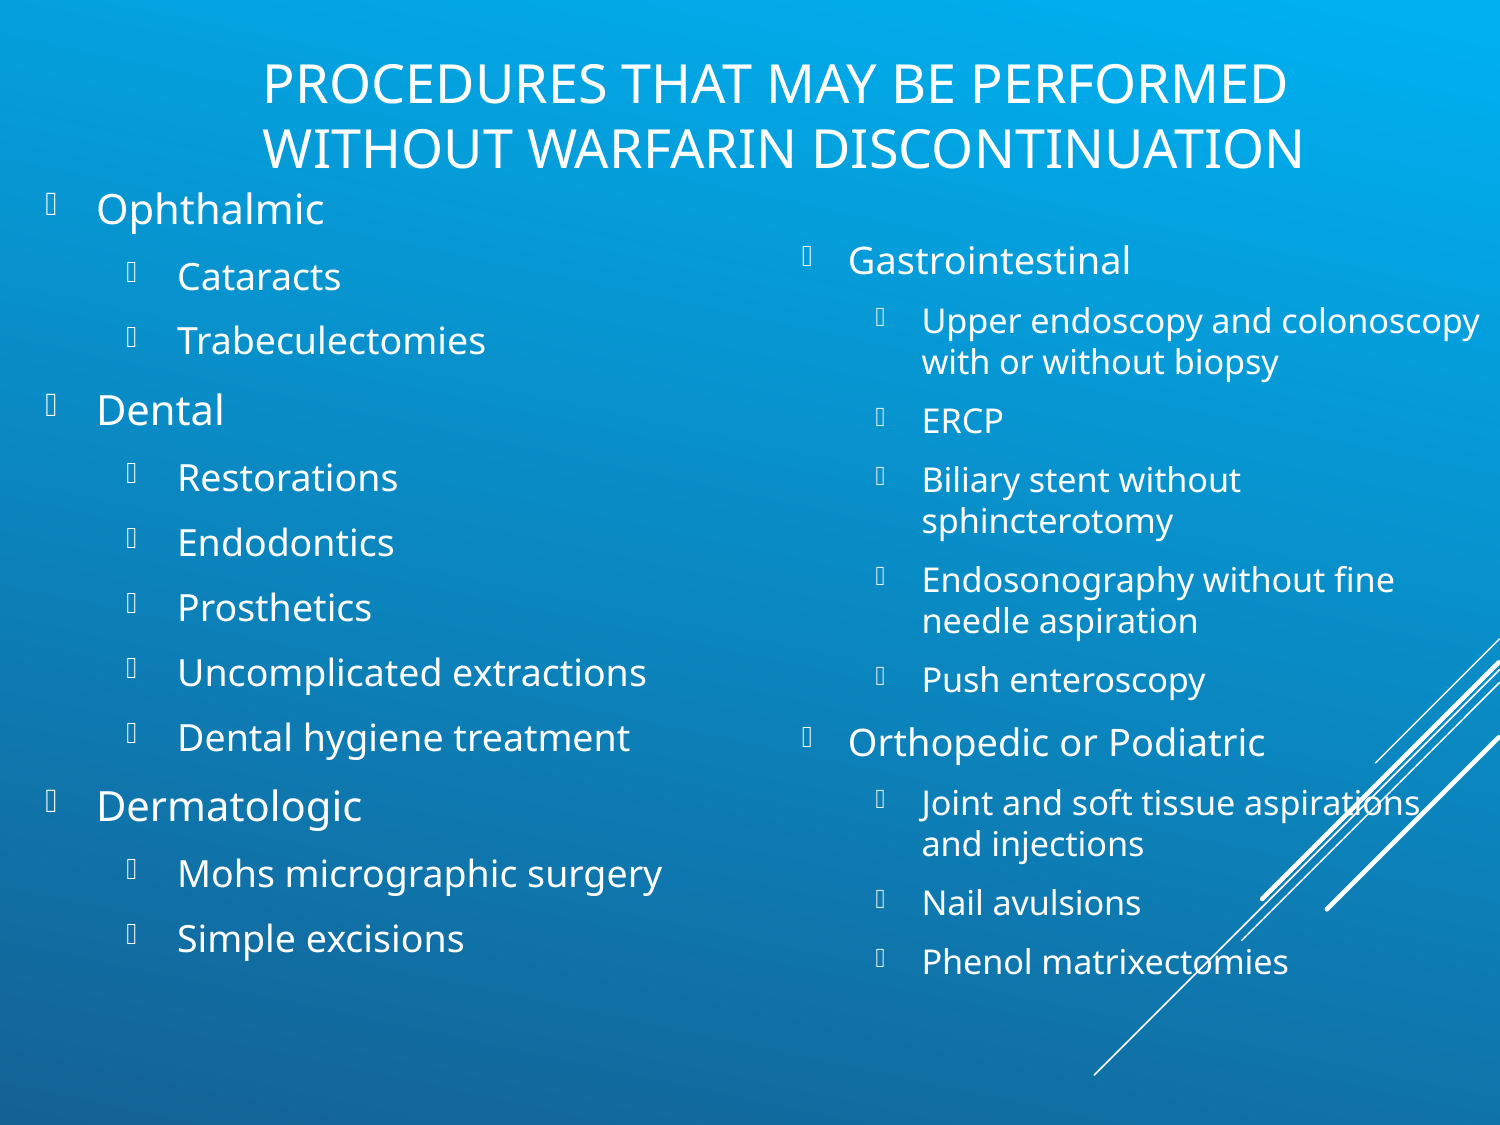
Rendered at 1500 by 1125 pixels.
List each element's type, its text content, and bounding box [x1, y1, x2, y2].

title Procedures that may be performed without warfarin discontinuation [247, 27, 1326, 202]
list Gastrointestinal Upper endoscopy and colonoscopy with or without biopsy ERCP Biliary stent without sphincterotomy Endosonography without fine needle aspiration Push enteroscopy Orthopedic or Podiatric Joint and soft tissue aspirations and injections Nail avulsions Phenol matrixectomies [786, 228, 1500, 1029]
list Ophthalmic Cataracts Trabeculectomies Dental Restorations Endodontics Prosthetics Uncomplicated extractions Dental hygiene treatment Dermatologic Mohs micrographic surgery Simple excisions [30, 174, 714, 1055]
